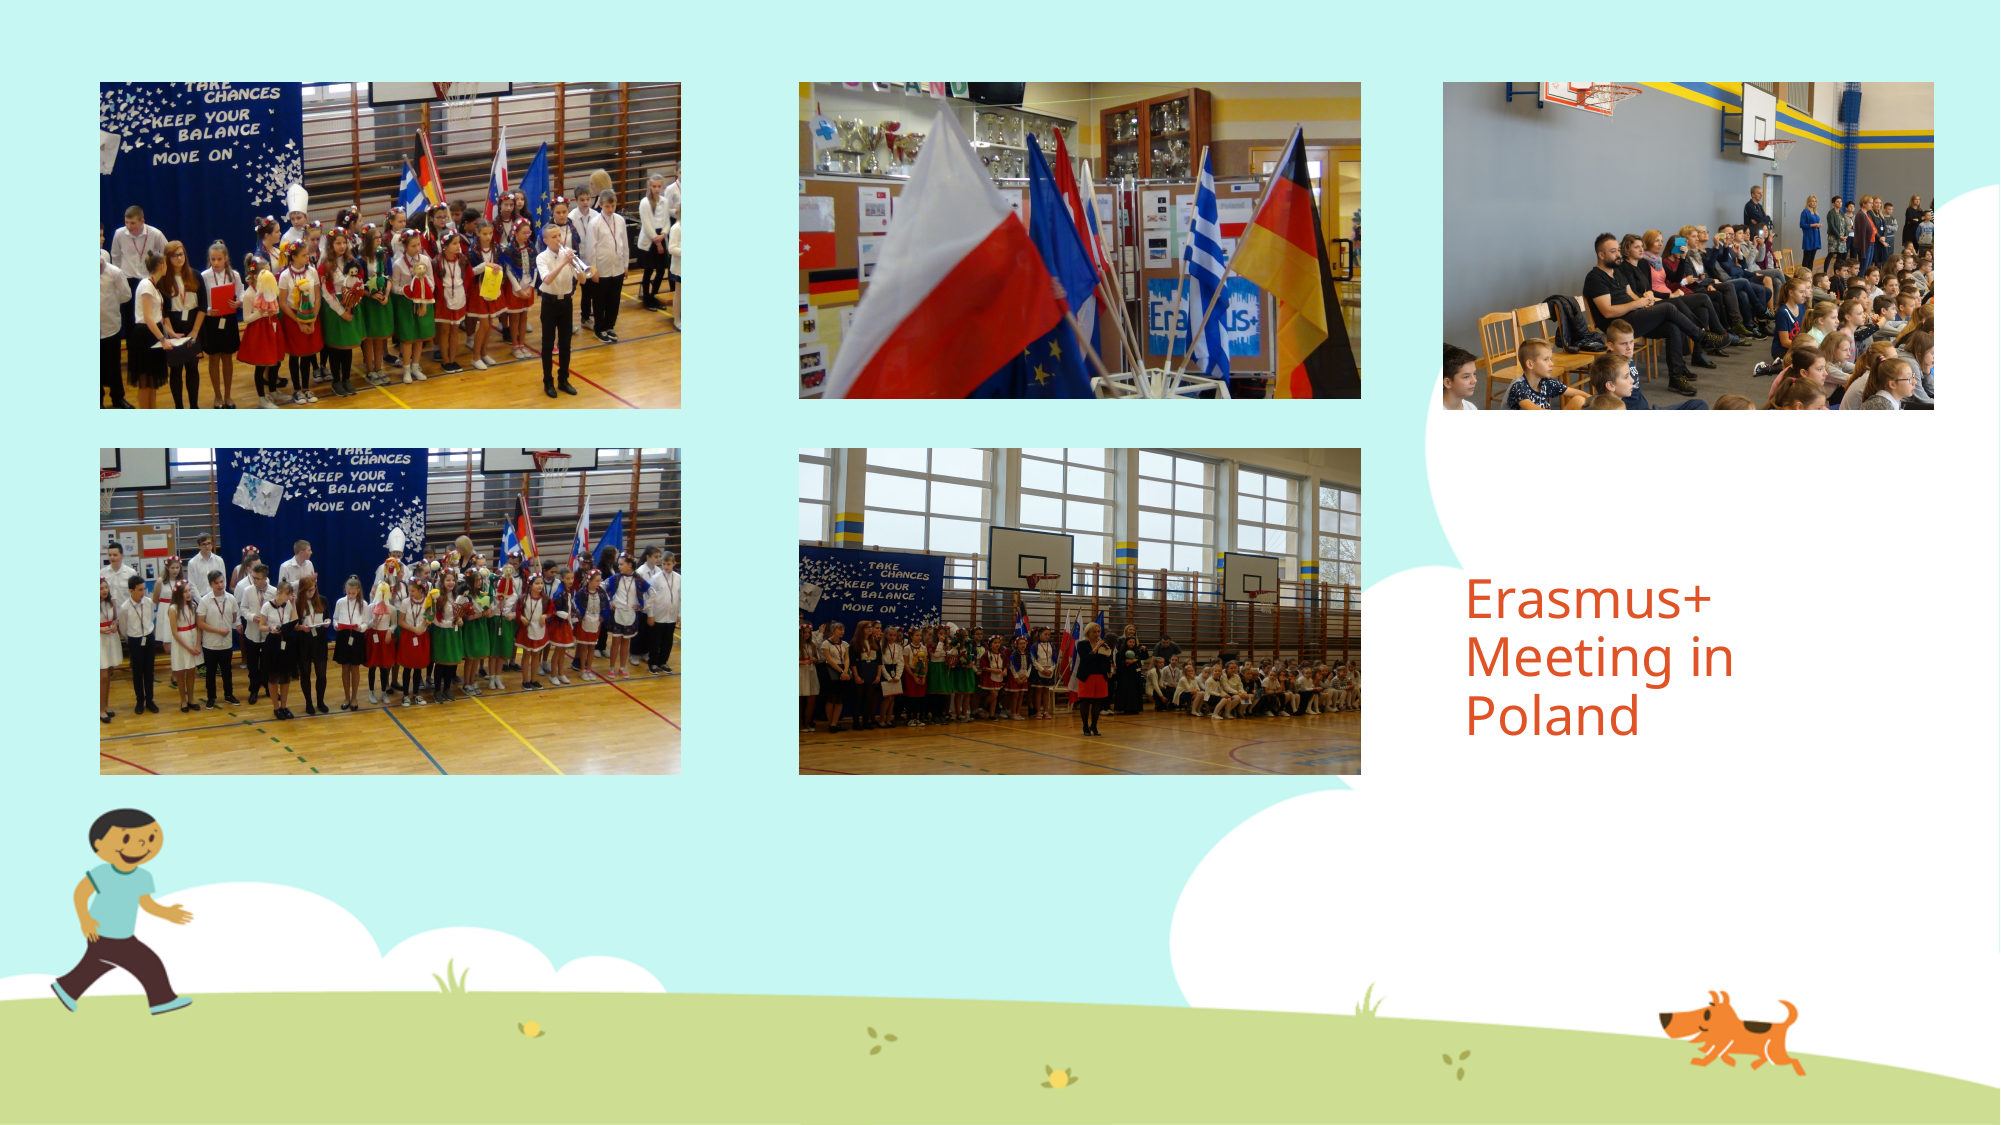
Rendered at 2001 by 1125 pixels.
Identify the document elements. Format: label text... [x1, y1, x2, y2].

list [100, 82, 681, 409]
picture [0, 0, 2001, 1125]
title Erasmus+ Meeting in Poland [1449, 410, 1900, 755]
